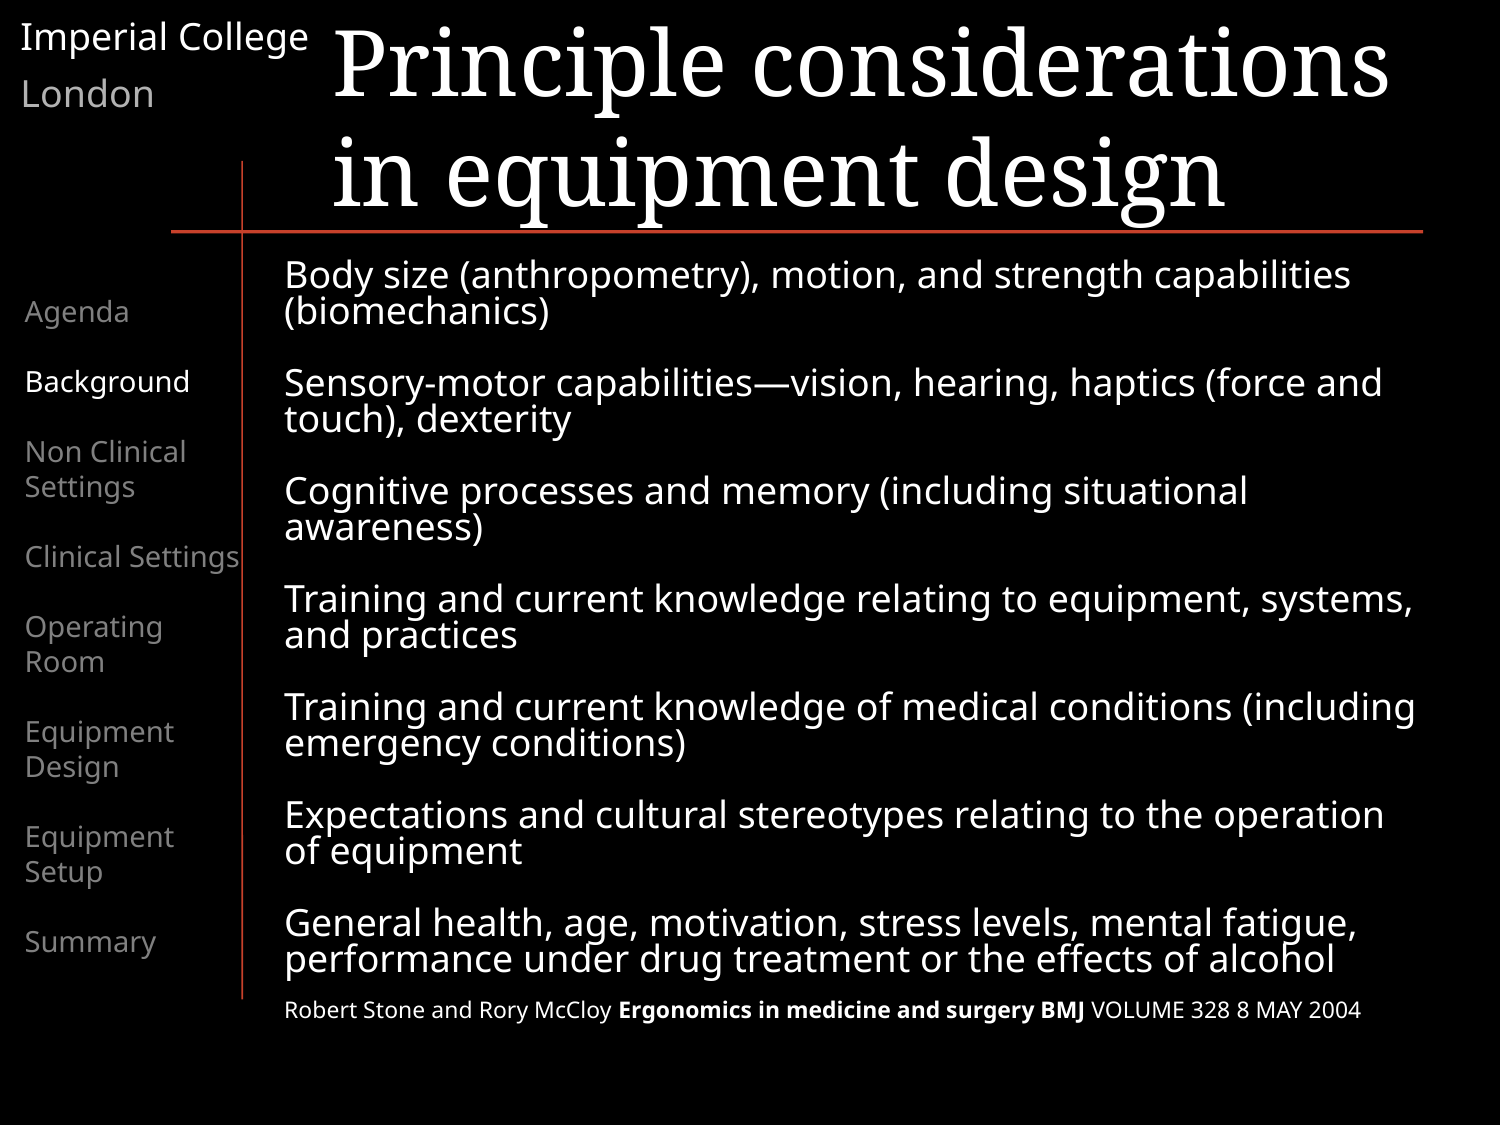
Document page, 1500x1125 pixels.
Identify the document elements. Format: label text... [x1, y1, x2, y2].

text_box Body size (anthropometry), motion, and strength capabilities (biomechanics) Sensory-motor capabilities—vision, hearing, haptics (force and touch), dexterity Cognitive processes and memory (including situational awareness) Training and current knowledge relating to equipment, systems, and practices Training and current knowledge of medical conditions (including emergency conditions) Expectations and cultural stereotypes relating to the operation of equipment General health, age, motivation, stress levels, mental fatigue, performance under drug treatment or the effects of alcohol Robert Stone and Rory McCloy Ergonomics in medicine and surgery BMJ VOLUME 328 8 MAY 2004 [269, 252, 1442, 1031]
text_box Agenda Background Non Clinical Settings Clinical Settings Operating Room Equipment Design Equipment Setup Summary [0, 286, 266, 966]
title Principle considerations in equipment design [316, 45, 1477, 233]
